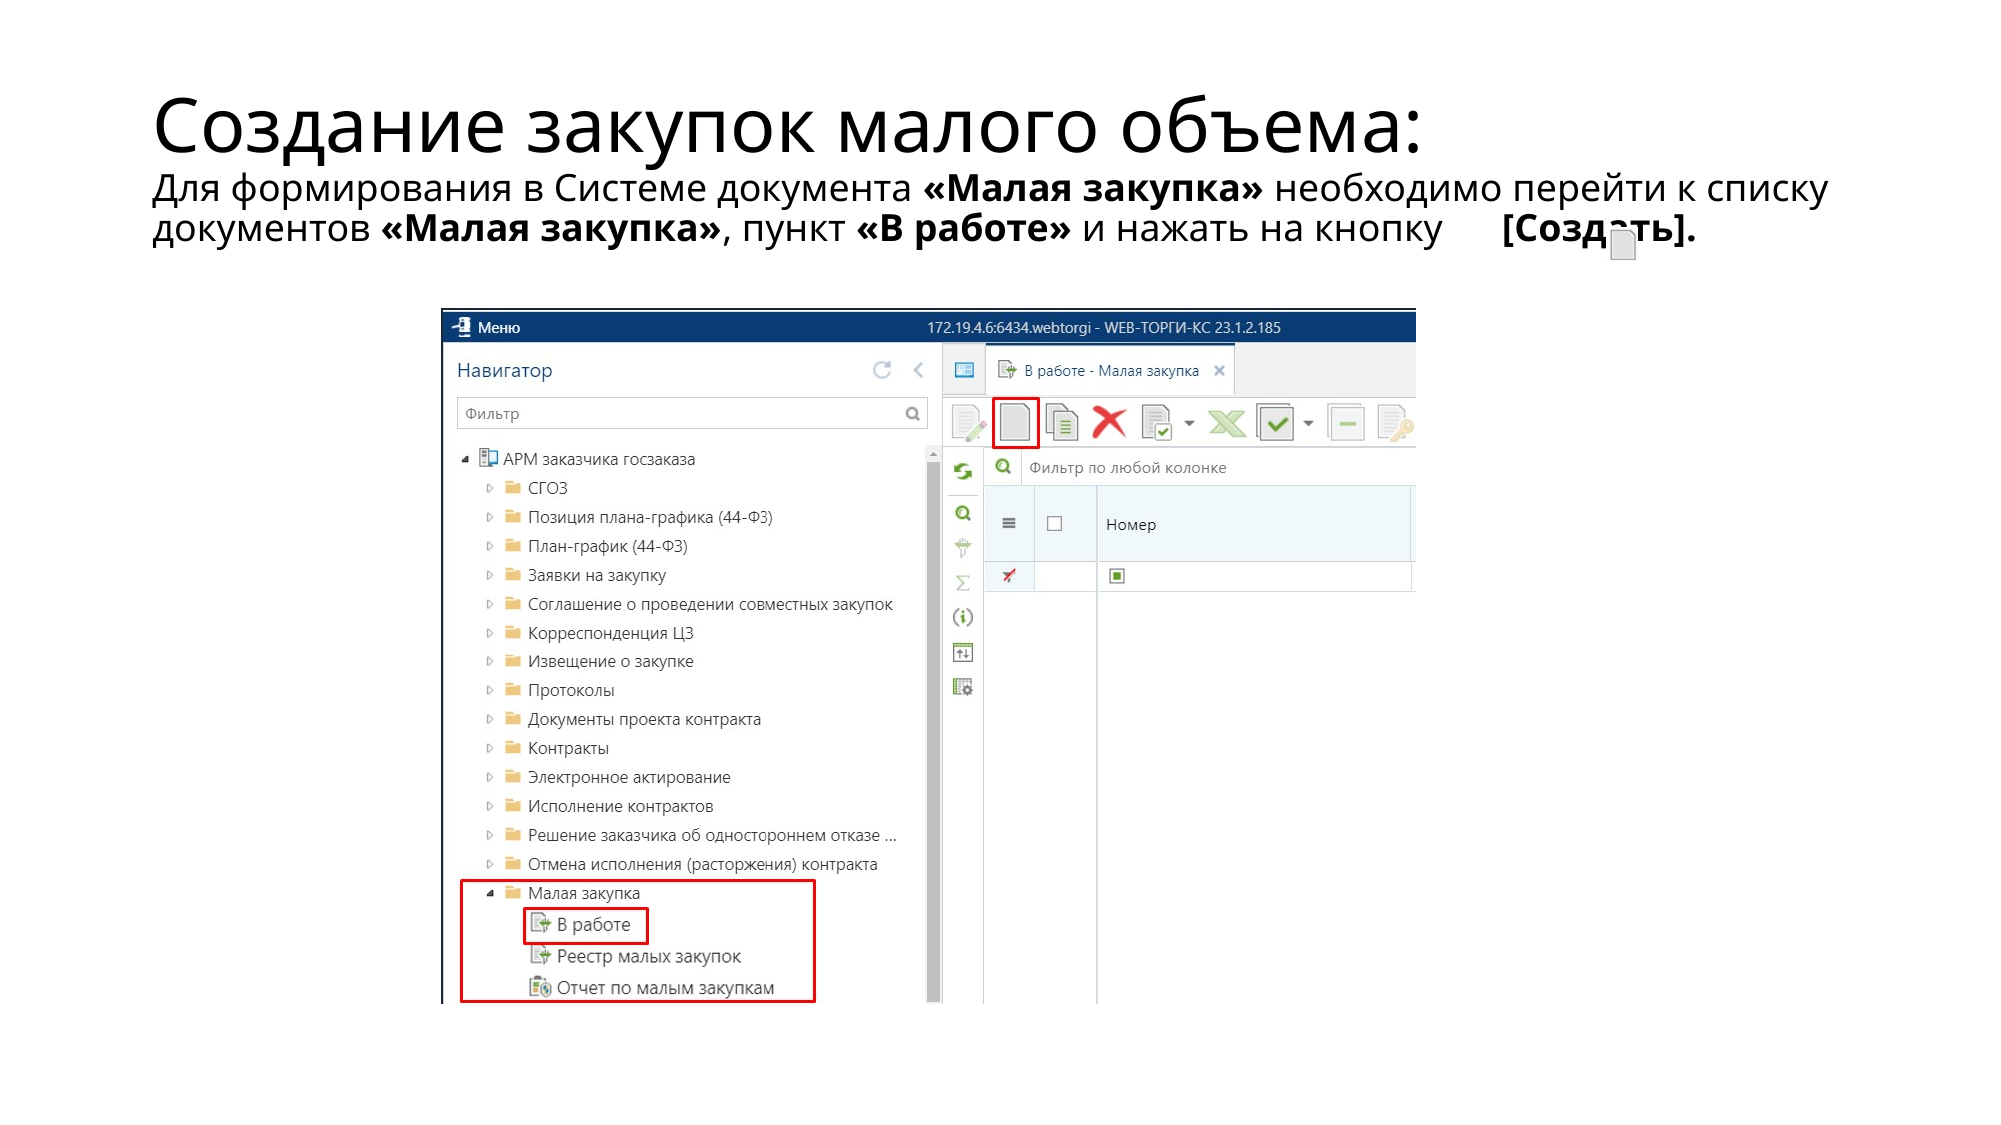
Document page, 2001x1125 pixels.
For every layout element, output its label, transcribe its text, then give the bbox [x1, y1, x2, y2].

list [441, 308, 1416, 1004]
picture [1606, 227, 1638, 262]
title Создание закупок малого объема: Для формирования в Системе документа «Малая закупка» необходимо перейти к списку документов «Малая закупка», пункт «В работе» и нажать на кнопку [Создать]. [137, 59, 1863, 278]
